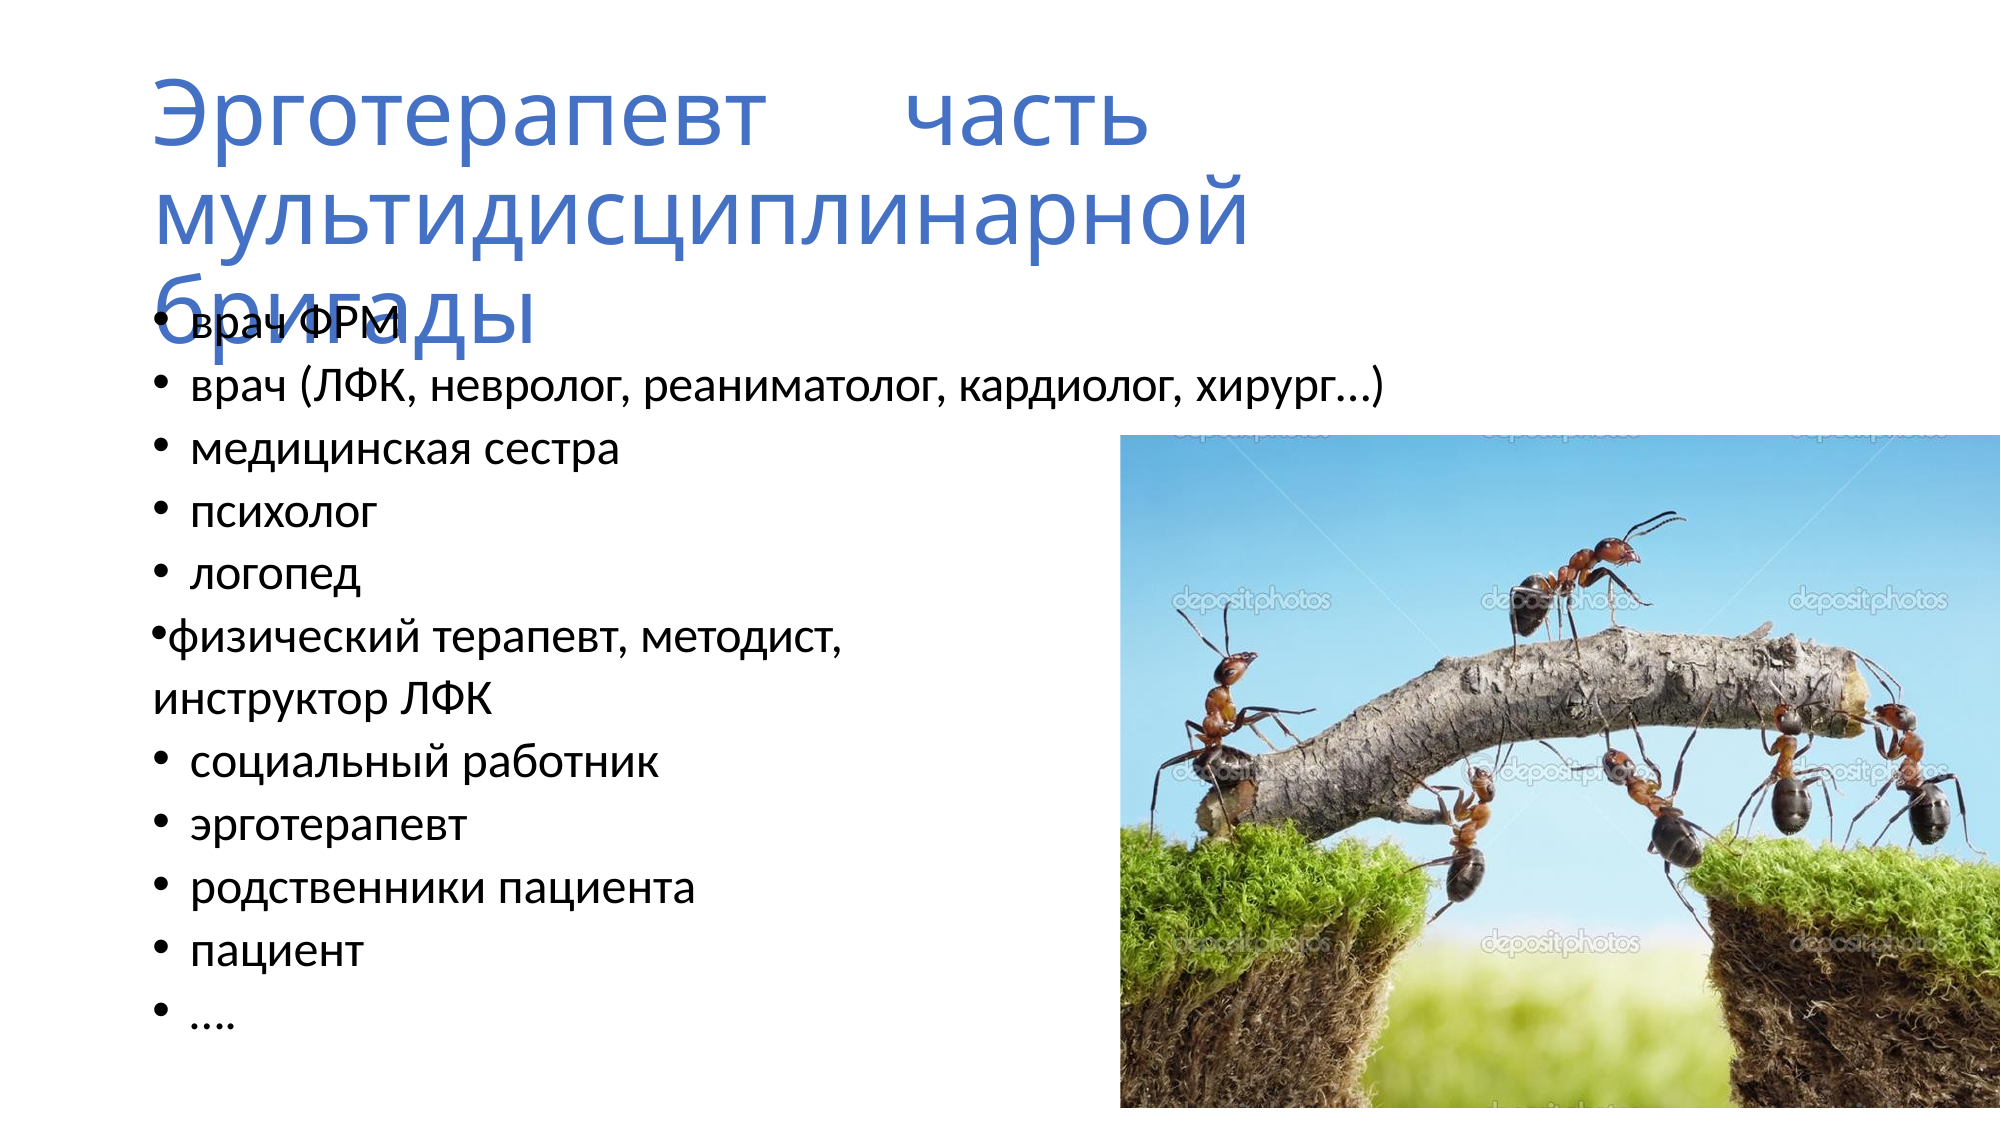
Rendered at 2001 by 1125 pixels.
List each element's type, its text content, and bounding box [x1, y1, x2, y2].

text_box врач ФРМ врач (ЛФК, невролог, реаниматолог, кардиолог, хирург…) медицинская сестра психолог логопед физический терапевт, методист, инструктор ЛФК социальный работник эрготерапевт родственники пациента пациент …. [150, 286, 1404, 1040]
text_box [1120, 435, 2000, 1108]
title Эрготерапевт часть мультидисциплинарной бригады [150, 50, 1440, 363]
